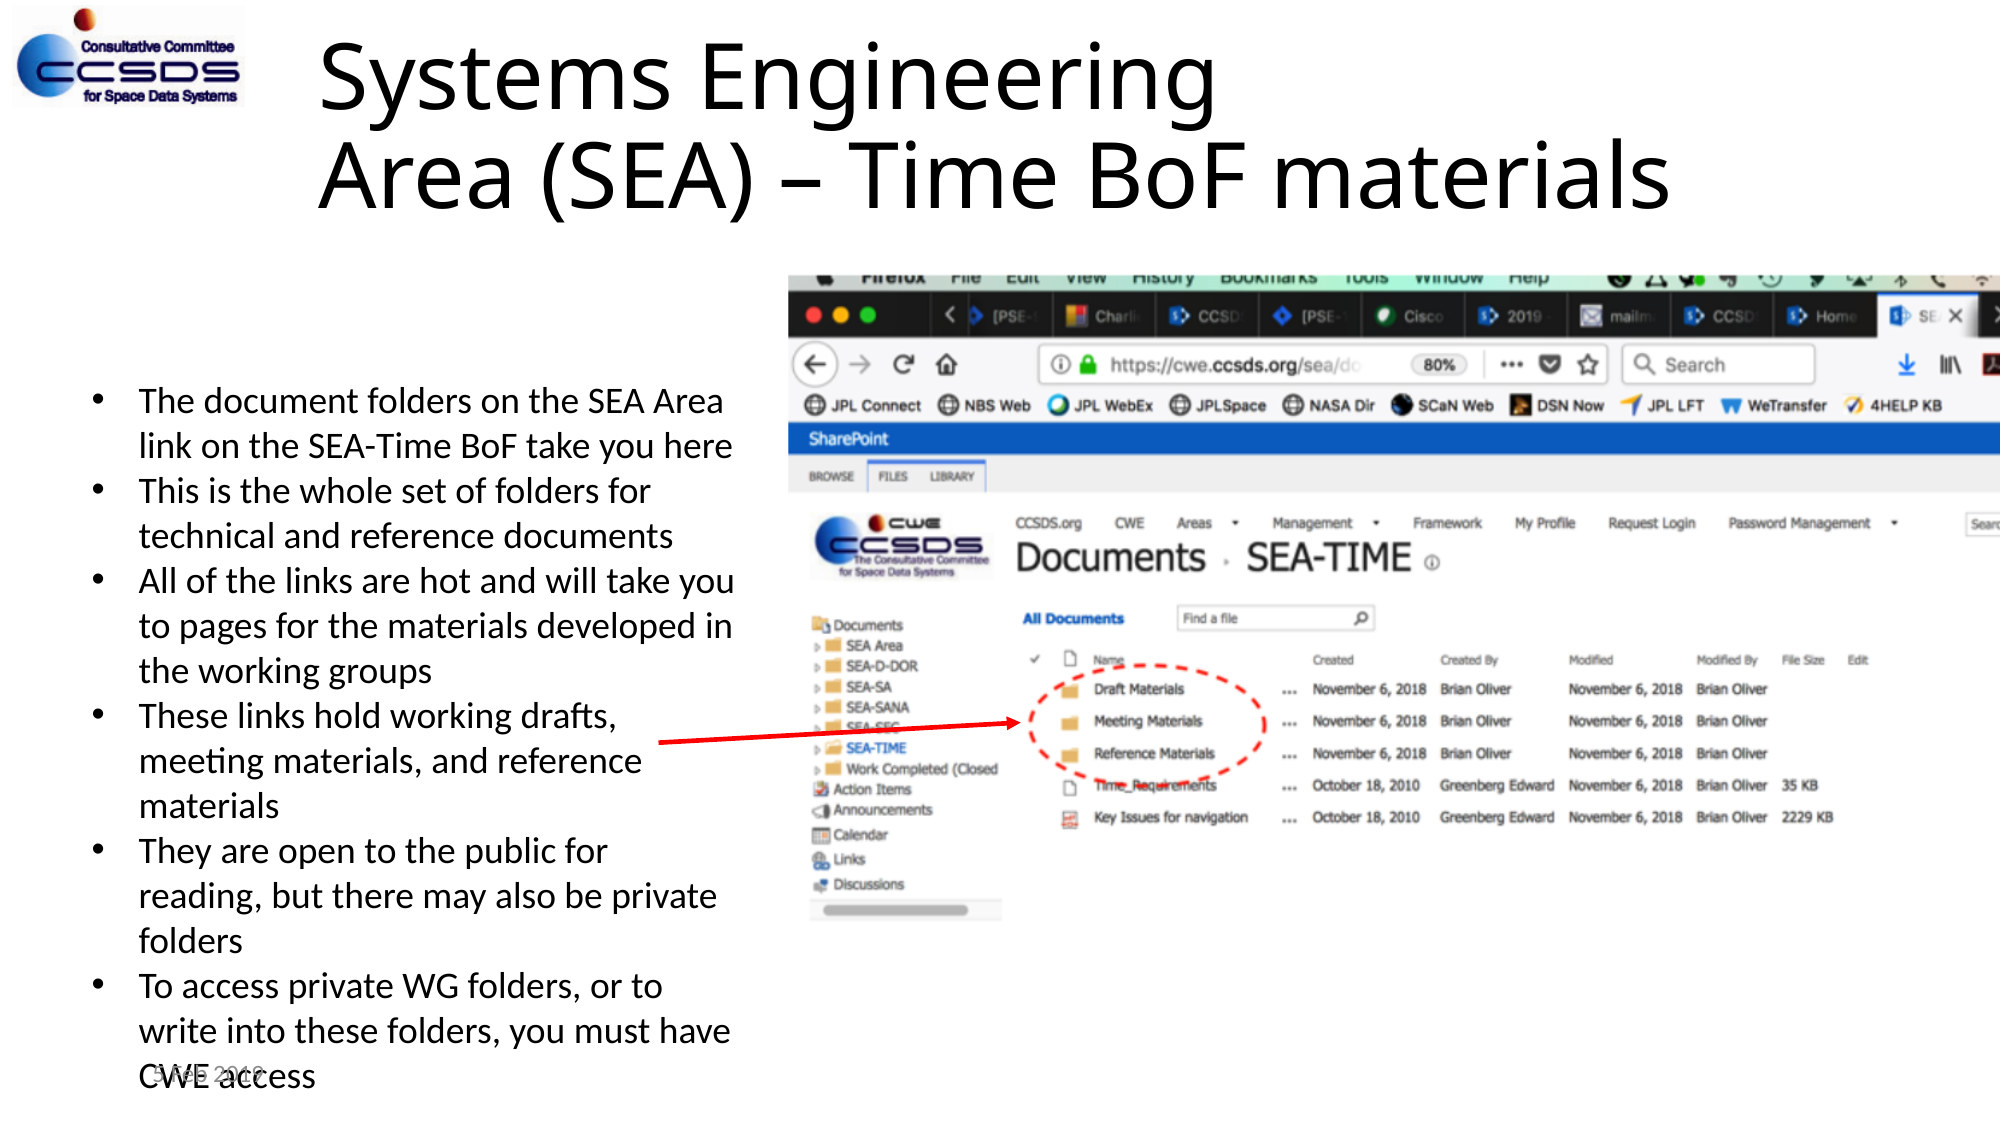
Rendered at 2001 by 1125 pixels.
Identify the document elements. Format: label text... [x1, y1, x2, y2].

picture [789, 238, 943, 722]
picture [789, 743, 943, 1125]
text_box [658, 722, 1021, 743]
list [943, 0, 2000, 1125]
picture [12, 5, 245, 108]
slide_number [137, 1042, 588, 1103]
title Systems Engineering Area (SEA) – Time BoF materials [303, 20, 943, 238]
text_box The document folders on the SEA Area link on the SEA-Time BoF take you here This is the whole set of folders for technical and reference documents All of the links are hot and will take you to pages for the materials developed in the working groups These links hold working drafts, meeting materials, and reference materials They are open to the public for reading, but there may also be private folders To access private WG folders, or to write into these folders, you must have CWE access [76, 368, 754, 1104]
